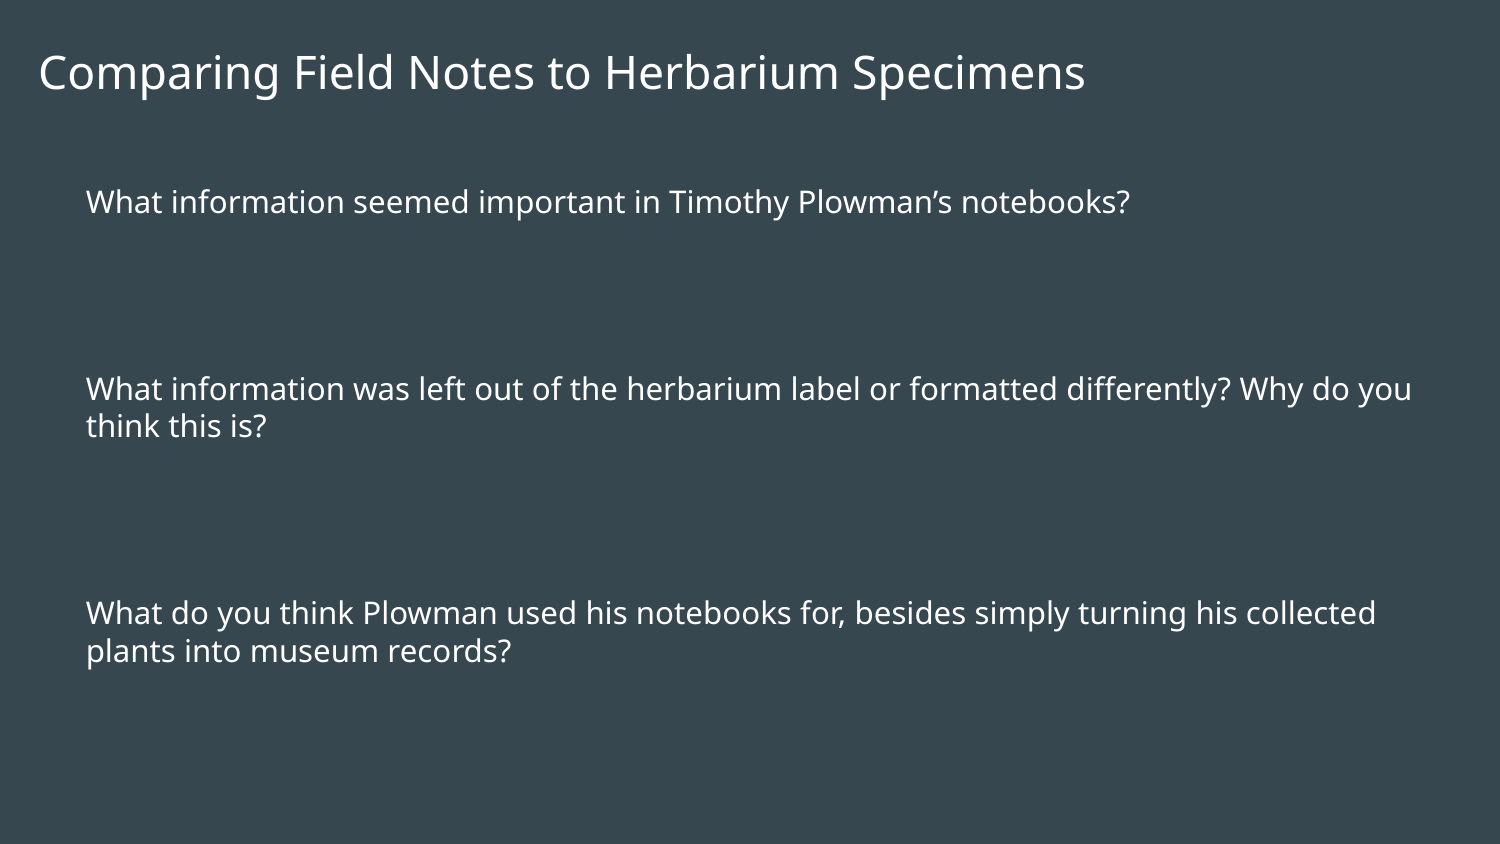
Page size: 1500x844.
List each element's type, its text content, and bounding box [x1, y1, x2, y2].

title Comparing Field Notes to Herbarium Specimens [23, 24, 1421, 119]
text_box What information seemed important in Timothy Plowman’s notebooks? What information was left out of the herbarium label or formatted differently? Why do you think this is? What do you think Plowman used his notebooks for, besides simply turning his collected plants into museum records? [48, 166, 1452, 719]
